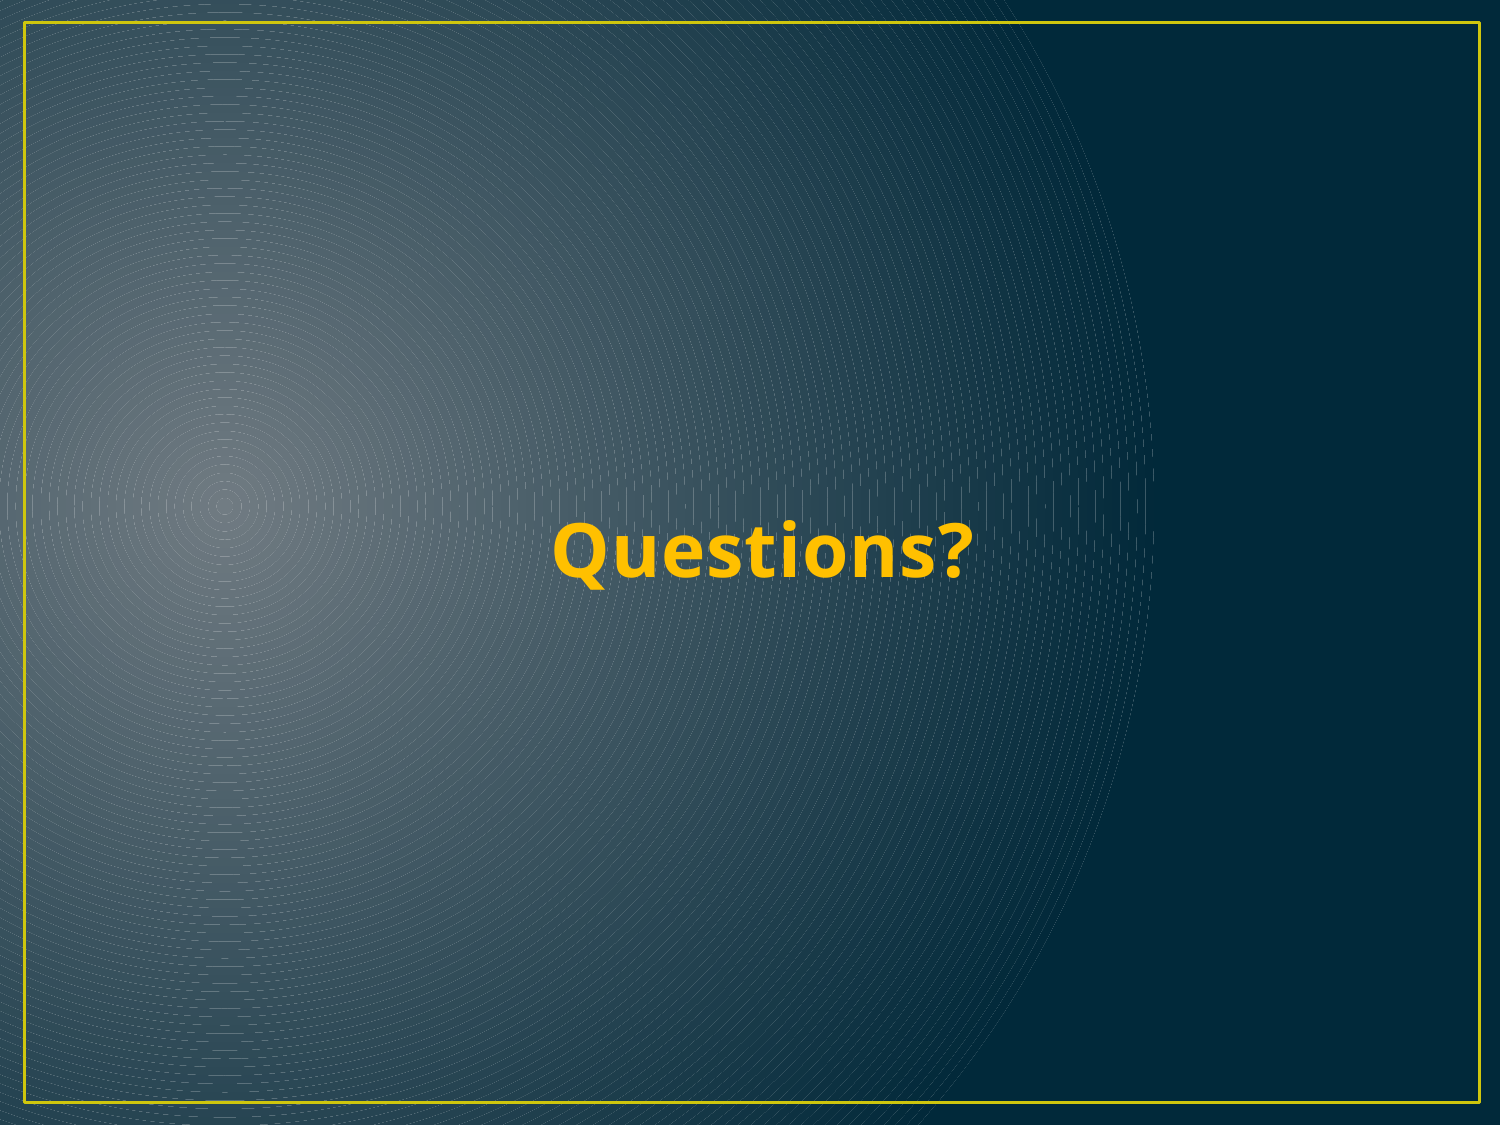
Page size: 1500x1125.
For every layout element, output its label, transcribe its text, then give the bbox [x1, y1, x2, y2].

title Questions? [87, 412, 1438, 600]
